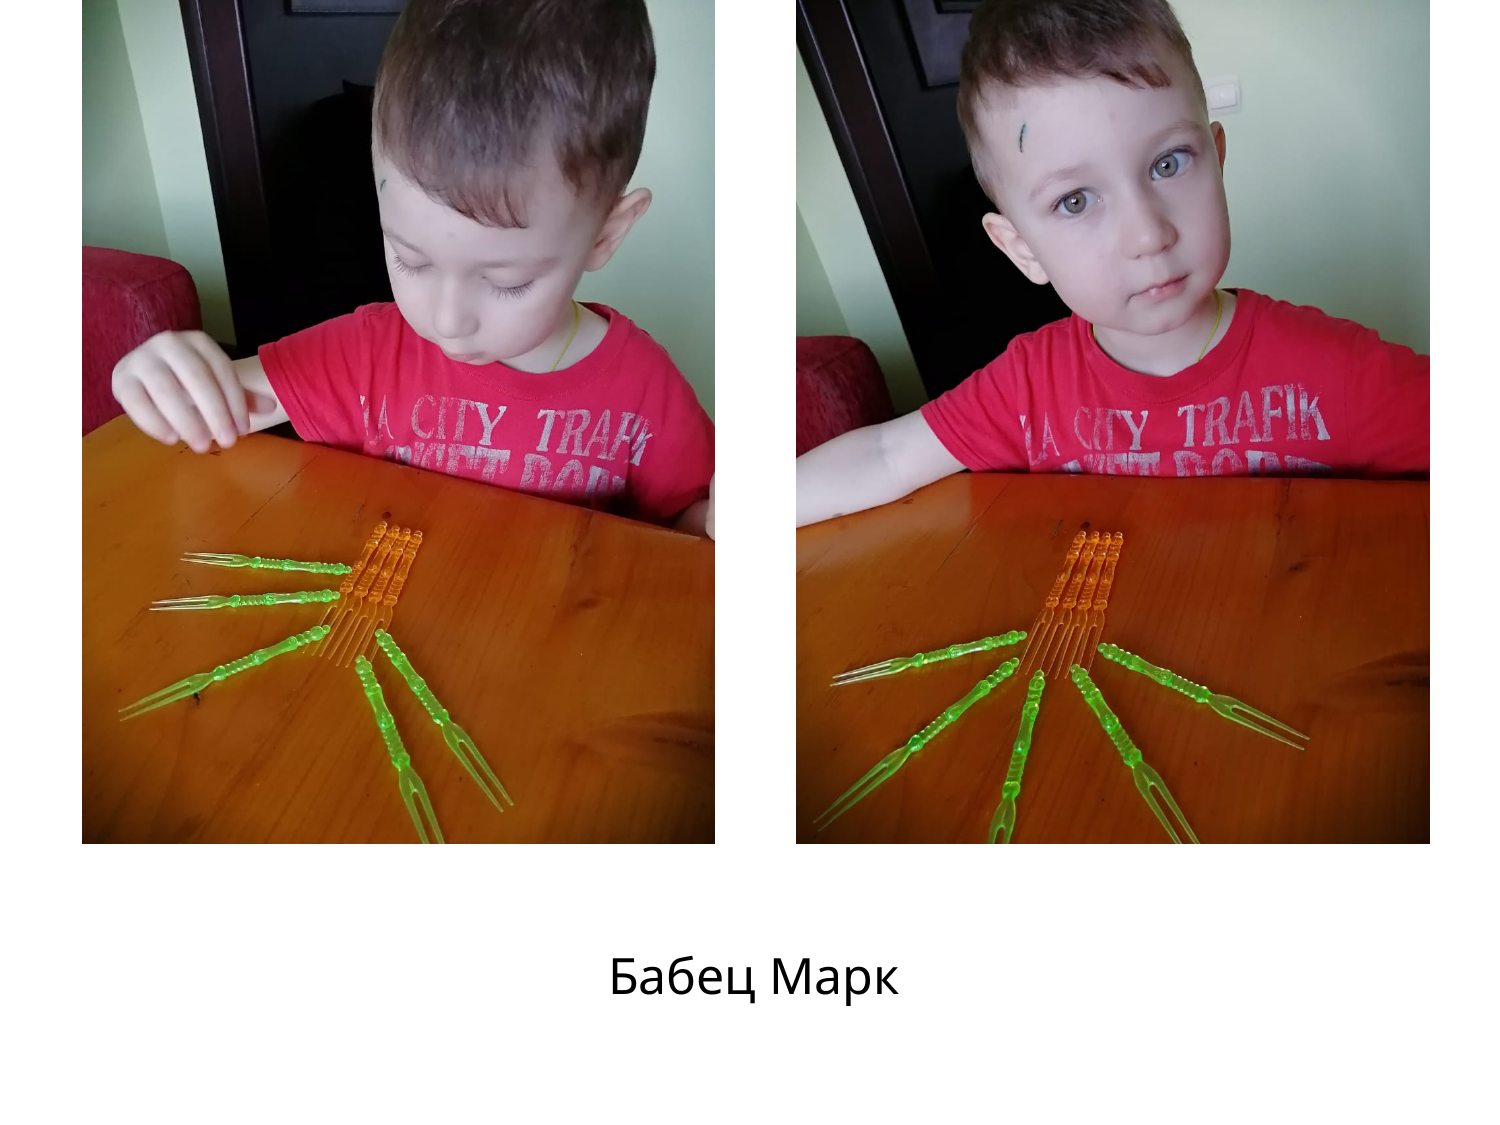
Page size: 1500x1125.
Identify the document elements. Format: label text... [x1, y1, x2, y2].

text_box Бабец Марк [593, 937, 915, 1013]
picture [796, 0, 1430, 844]
picture [81, 0, 716, 844]
